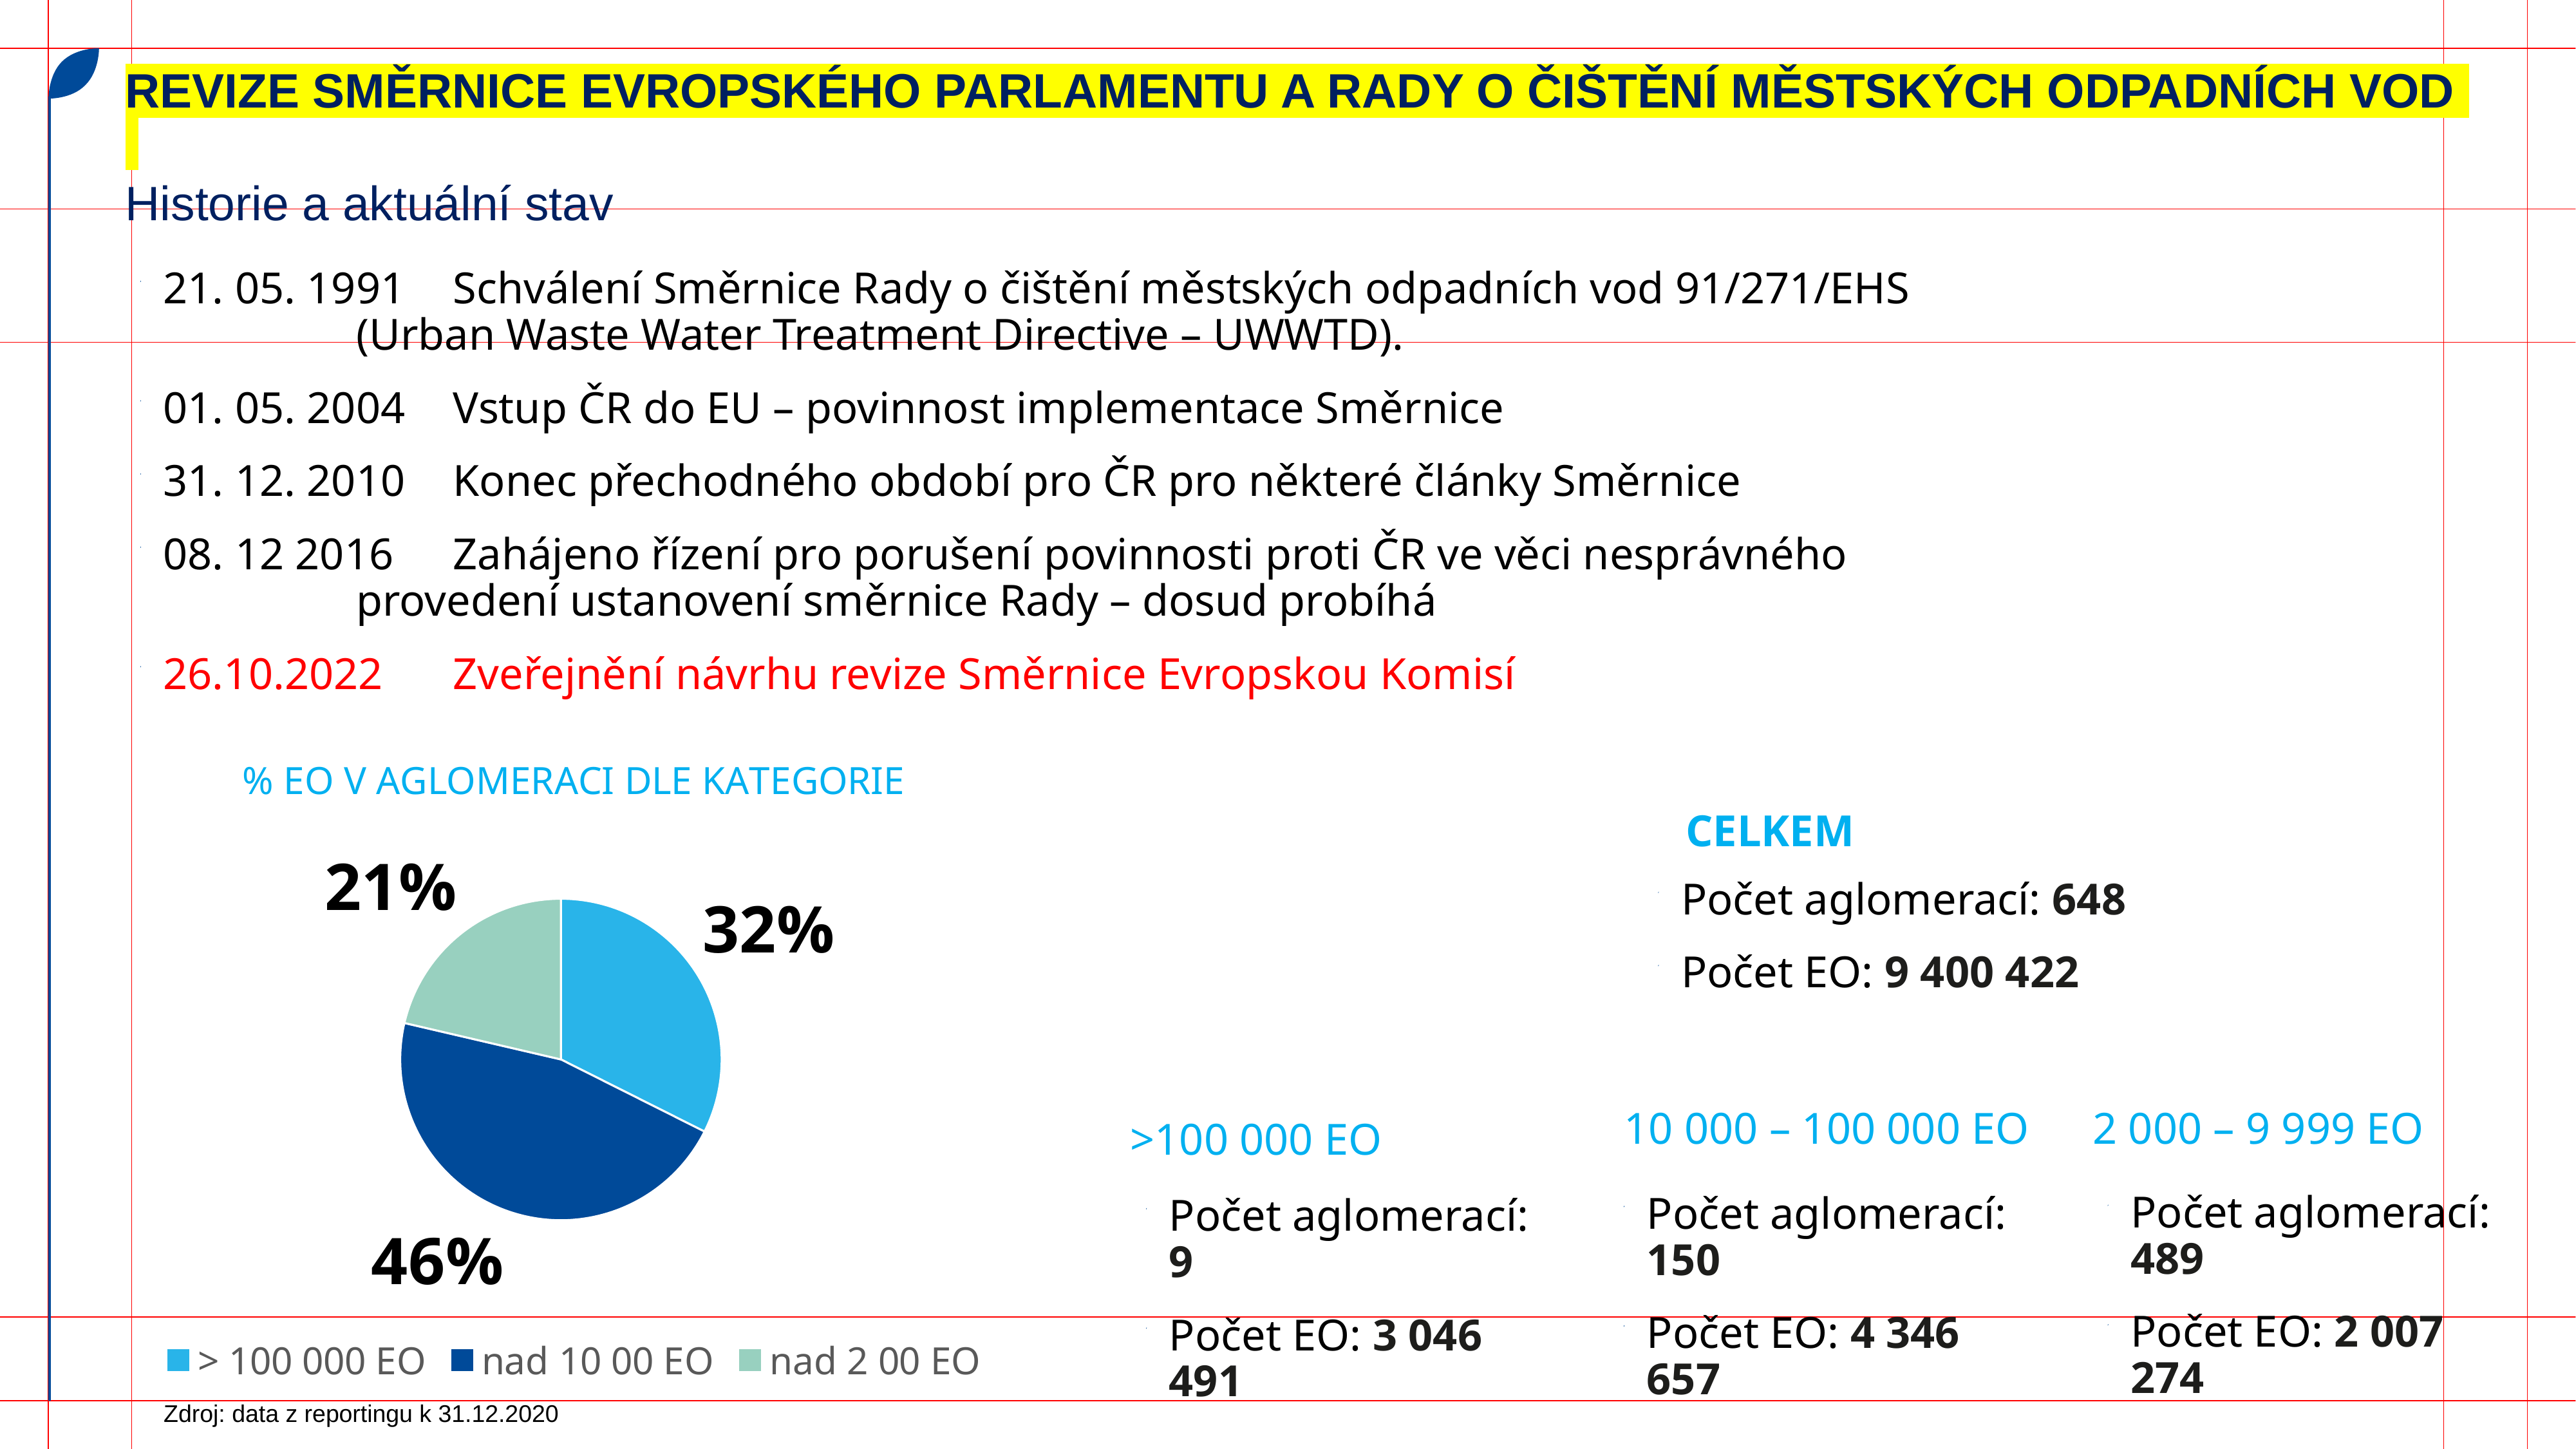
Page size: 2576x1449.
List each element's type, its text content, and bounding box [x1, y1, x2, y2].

text_box Revize směrnice evropského parlamentu a rady o čištění městských odpadních vod [115, 61, 2489, 140]
text_box Historie a aktuální stav [115, 167, 674, 236]
text_box 2 000 – 9 999 EO [2083, 1102, 2489, 1148]
text_box >100 000 EO [1120, 1113, 1546, 1159]
text_box 21. 05. 1991 Schválení Směrnice Rady o čištění městských odpadních vod 91/271/EHS (Urban Waste Water Treatment Directive – UWWTD). 01. 05. 2004 Vstup ČR do EU – povinnost implementace Směrnice 31. 12. 2010 Konec přechodného období pro ČR pro některé články Směrnice 08. 12 2016 Zahájeno řízení pro porušení povinnosti proti ČR ve věci nesprávného provedení ustanovení směrnice Rady – dosud probíhá 26.10.2022 Zveřejnění návrhu revize Směrnice Evropskou Komisí [115, 261, 2422, 1394]
text_box 10 000 – 100 000 EO [1615, 1102, 2062, 1148]
text_box Zdroj: data z reportingu k 31.12.2020 [154, 1394, 634, 1432]
text_box Počet aglomerací: 489 Počet EO: 2 007 274 [2083, 1186, 2531, 1394]
text_box Počet aglomerací: 648 Počet EO: 9 400 422 [1633, 873, 2153, 1025]
chart [115, 724, 1033, 1394]
text_box CELKEM [1676, 804, 1980, 851]
text_box Počet aglomerací: 9 Počet EO: 3 046 491 [1122, 1189, 1563, 1396]
text_box Počet aglomerací: 150 Počet EO: 4 346 657 [1599, 1187, 2047, 1394]
